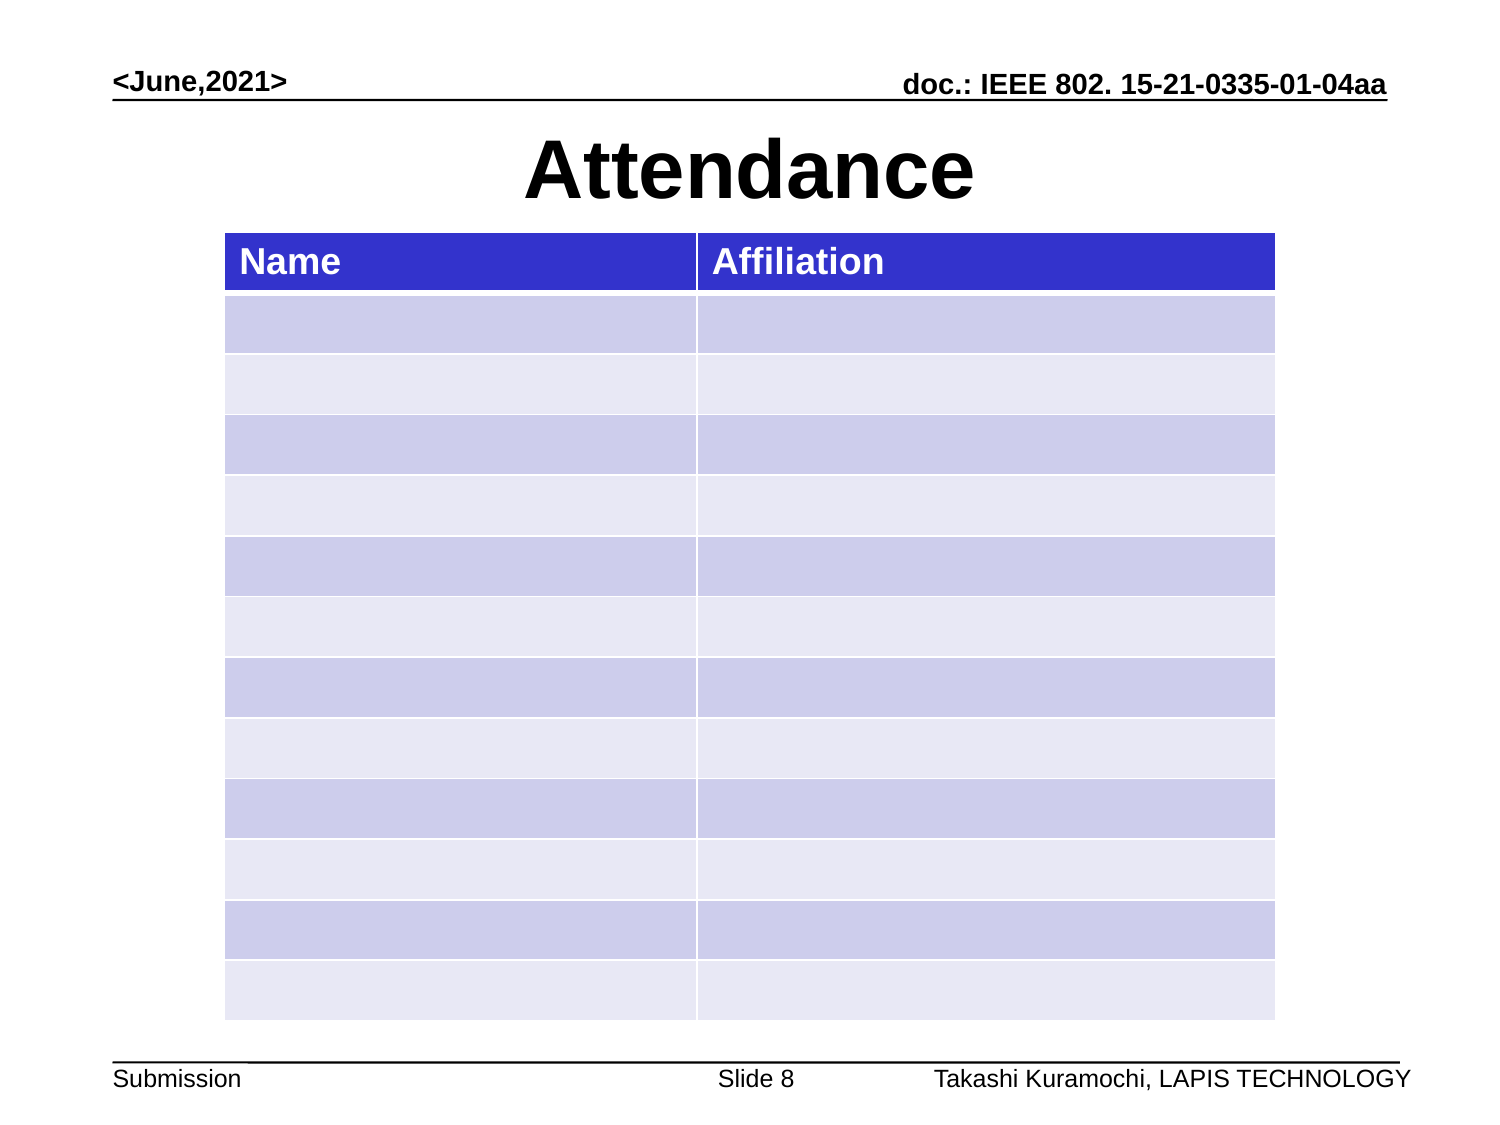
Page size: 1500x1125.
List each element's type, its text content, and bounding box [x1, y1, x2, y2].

table_cell [225, 296, 696, 353]
table_cell [698, 355, 1275, 414]
table_cell [698, 840, 1275, 899]
table_cell [698, 719, 1275, 778]
title Attendance [112, 112, 1388, 218]
table_cell [698, 296, 1275, 353]
table_cell [698, 537, 1275, 596]
table_cell [225, 658, 696, 717]
table_cell [698, 415, 1275, 474]
table_cell [225, 537, 696, 596]
table_cell [698, 961, 1275, 1020]
table_cell [698, 901, 1275, 959]
table_cell [225, 476, 696, 535]
table_header Affiliation [698, 233, 1275, 290]
table_cell [698, 779, 1275, 838]
table_cell [698, 658, 1275, 717]
table_cell [225, 901, 696, 959]
table_cell [225, 840, 696, 899]
table_cell [225, 597, 696, 656]
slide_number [112, 62, 375, 98]
table_header Name [225, 233, 696, 290]
table_cell [225, 779, 696, 838]
footer Takashi Kuramochi, LAPIS TECHNOLOGY [820, 1062, 1413, 1125]
table_cell [225, 719, 696, 778]
table_cell [698, 476, 1275, 535]
table_cell [225, 355, 696, 414]
slide_number Slide 8 [712, 1062, 800, 1093]
table_cell [225, 415, 696, 474]
table_cell [698, 597, 1275, 656]
table_cell [225, 961, 696, 1020]
